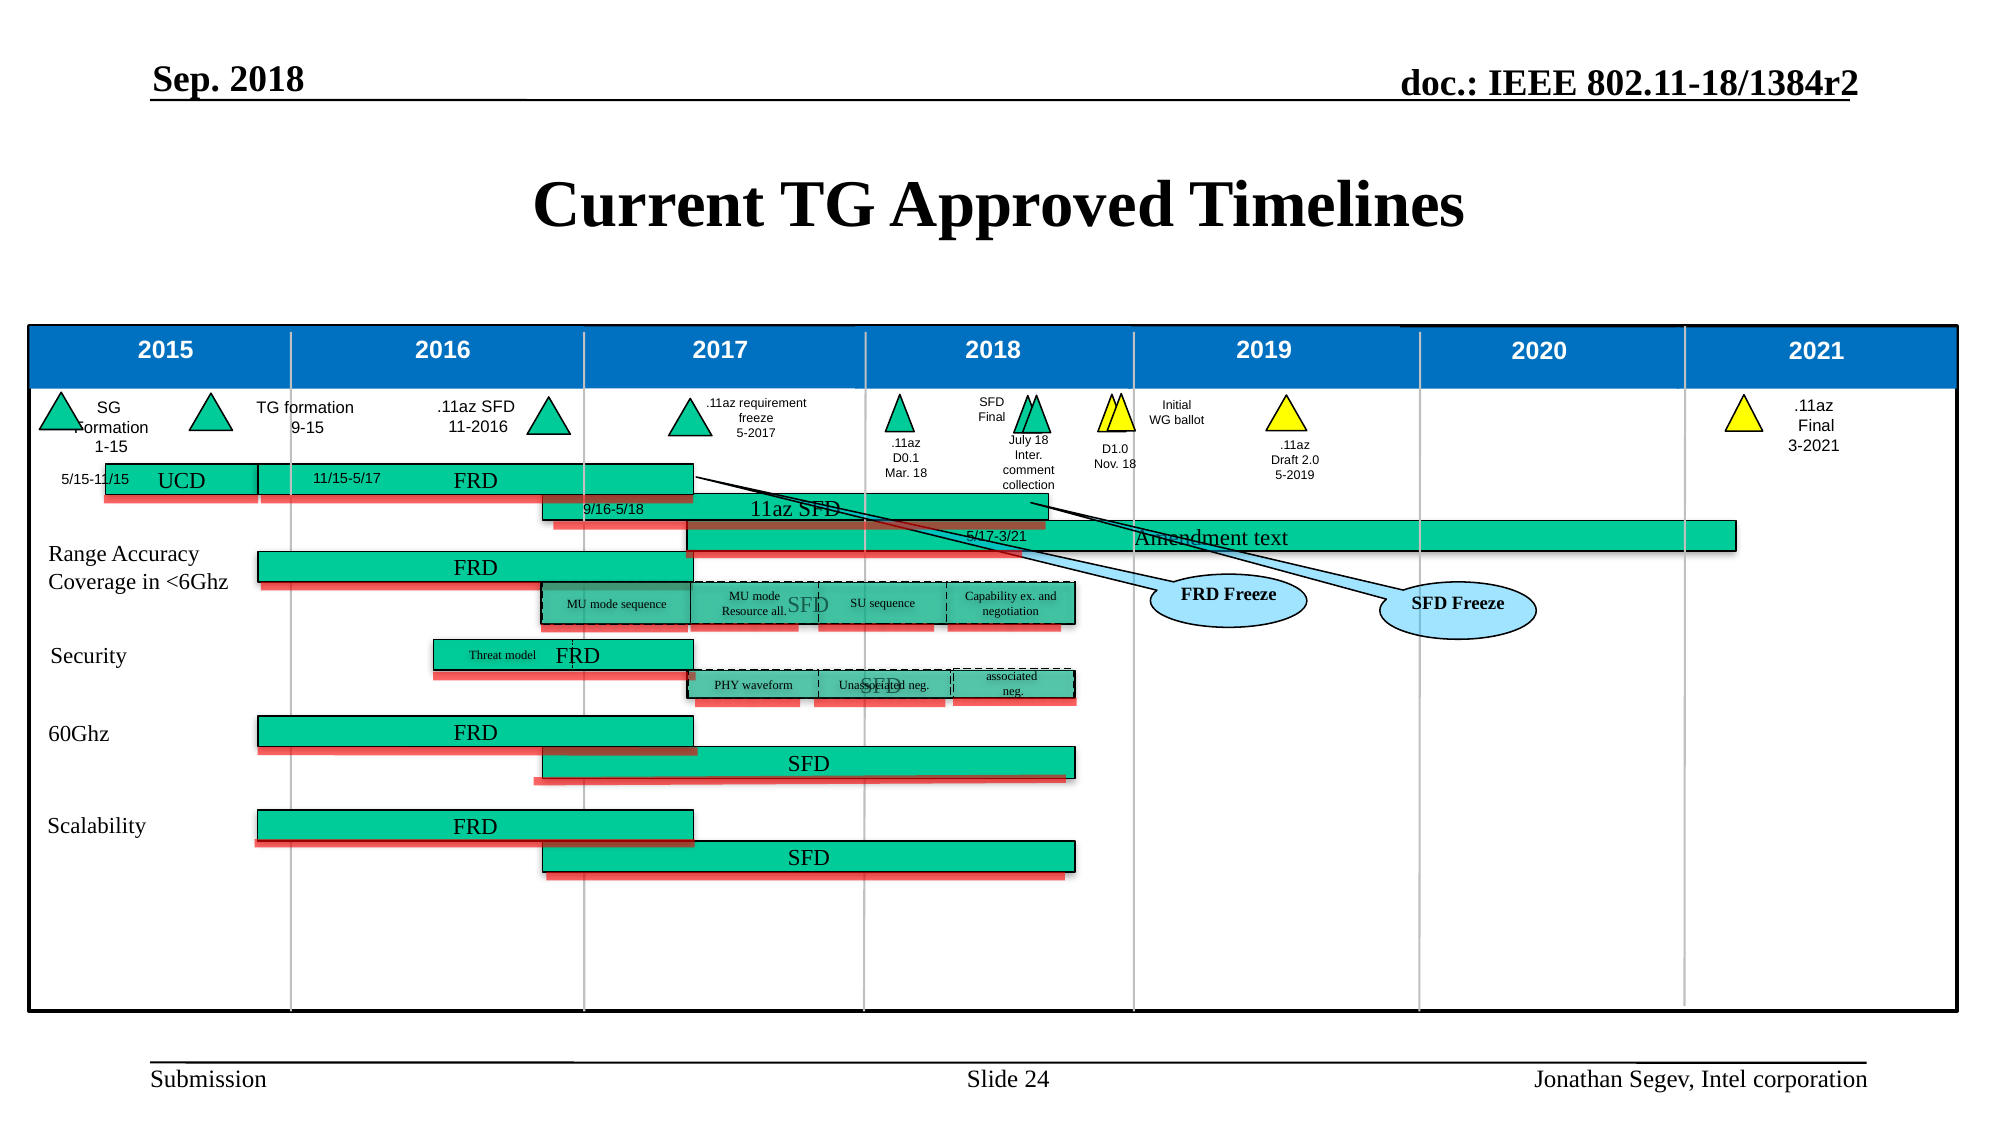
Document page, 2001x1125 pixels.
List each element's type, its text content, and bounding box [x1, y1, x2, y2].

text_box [19, 326, 1957, 1012]
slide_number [152, 54, 563, 100]
footer Jonathan Segev, Intel corporation [1171, 1061, 1869, 1093]
slide_number Slide 24 [950, 1061, 1067, 1123]
title Current TG Approved Timelines [149, 112, 1850, 288]
